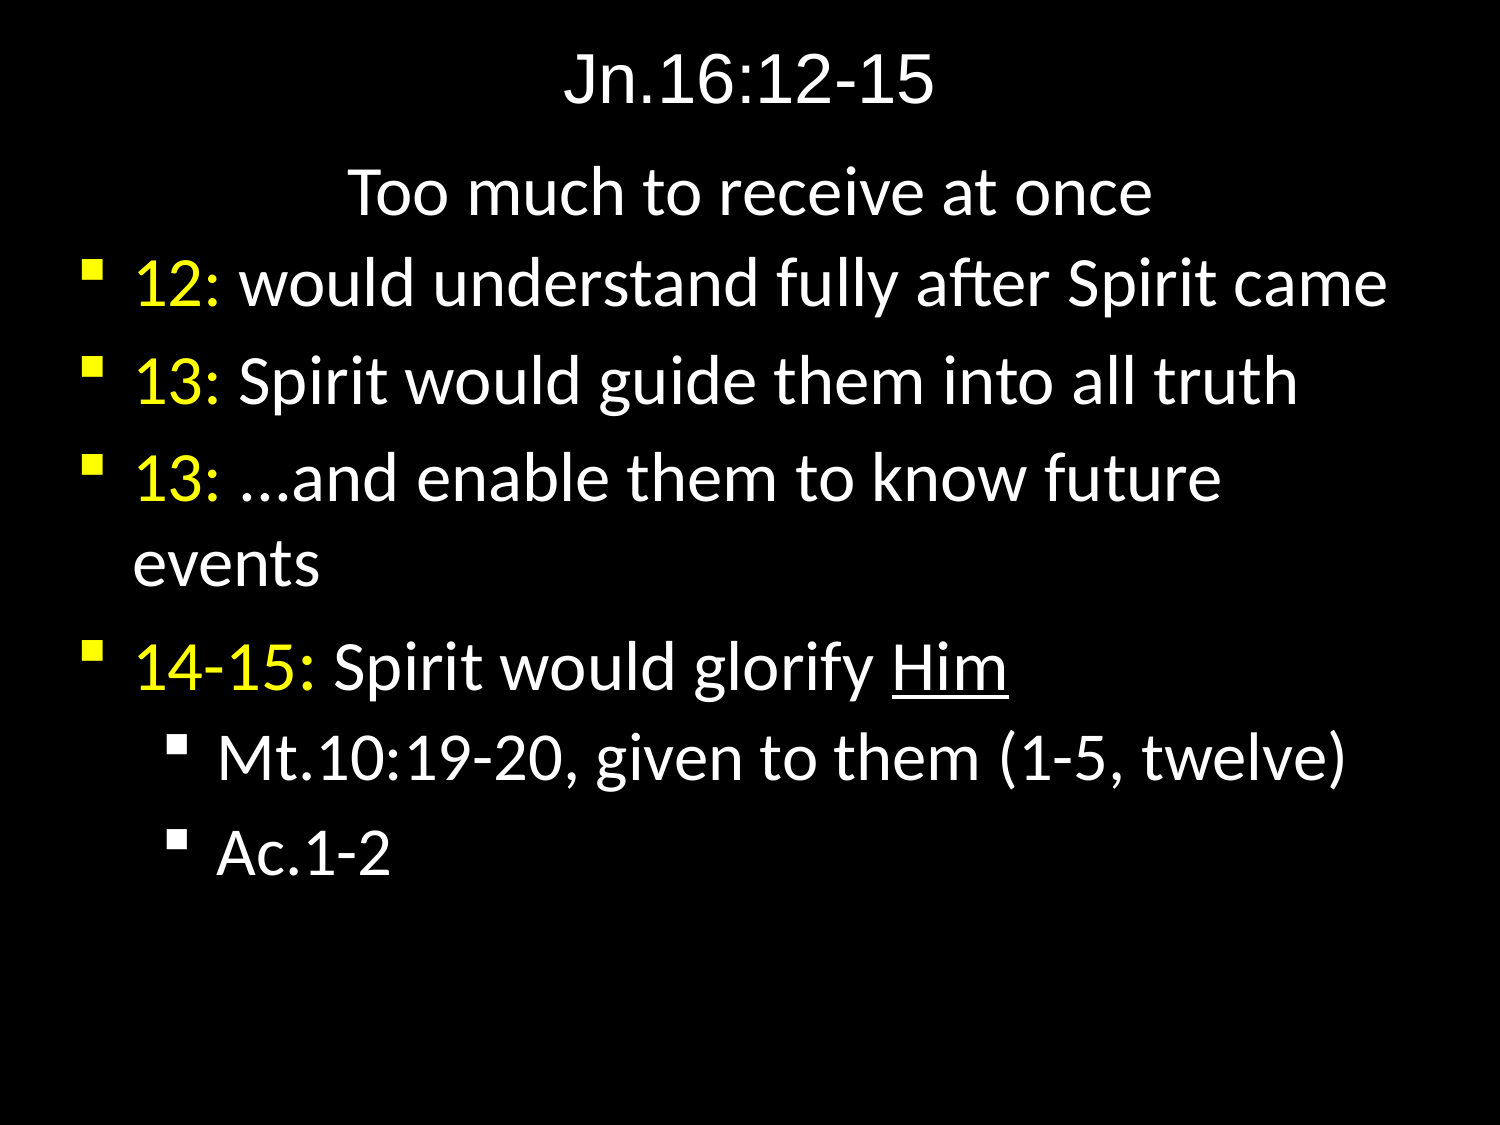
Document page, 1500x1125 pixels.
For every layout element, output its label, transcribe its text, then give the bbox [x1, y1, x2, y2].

title Jn.16:12-15 [75, 12, 1425, 137]
list Too much to receive at once 12: would understand fully after Spirit came 13: Spirit would guide them into all truth 13: ...and enable them to know future events 14-15: Spirit would glorify Him Mt.10:19-20, given to them (1-5, twelve) Ac.1-2 [60, 137, 1442, 1075]
